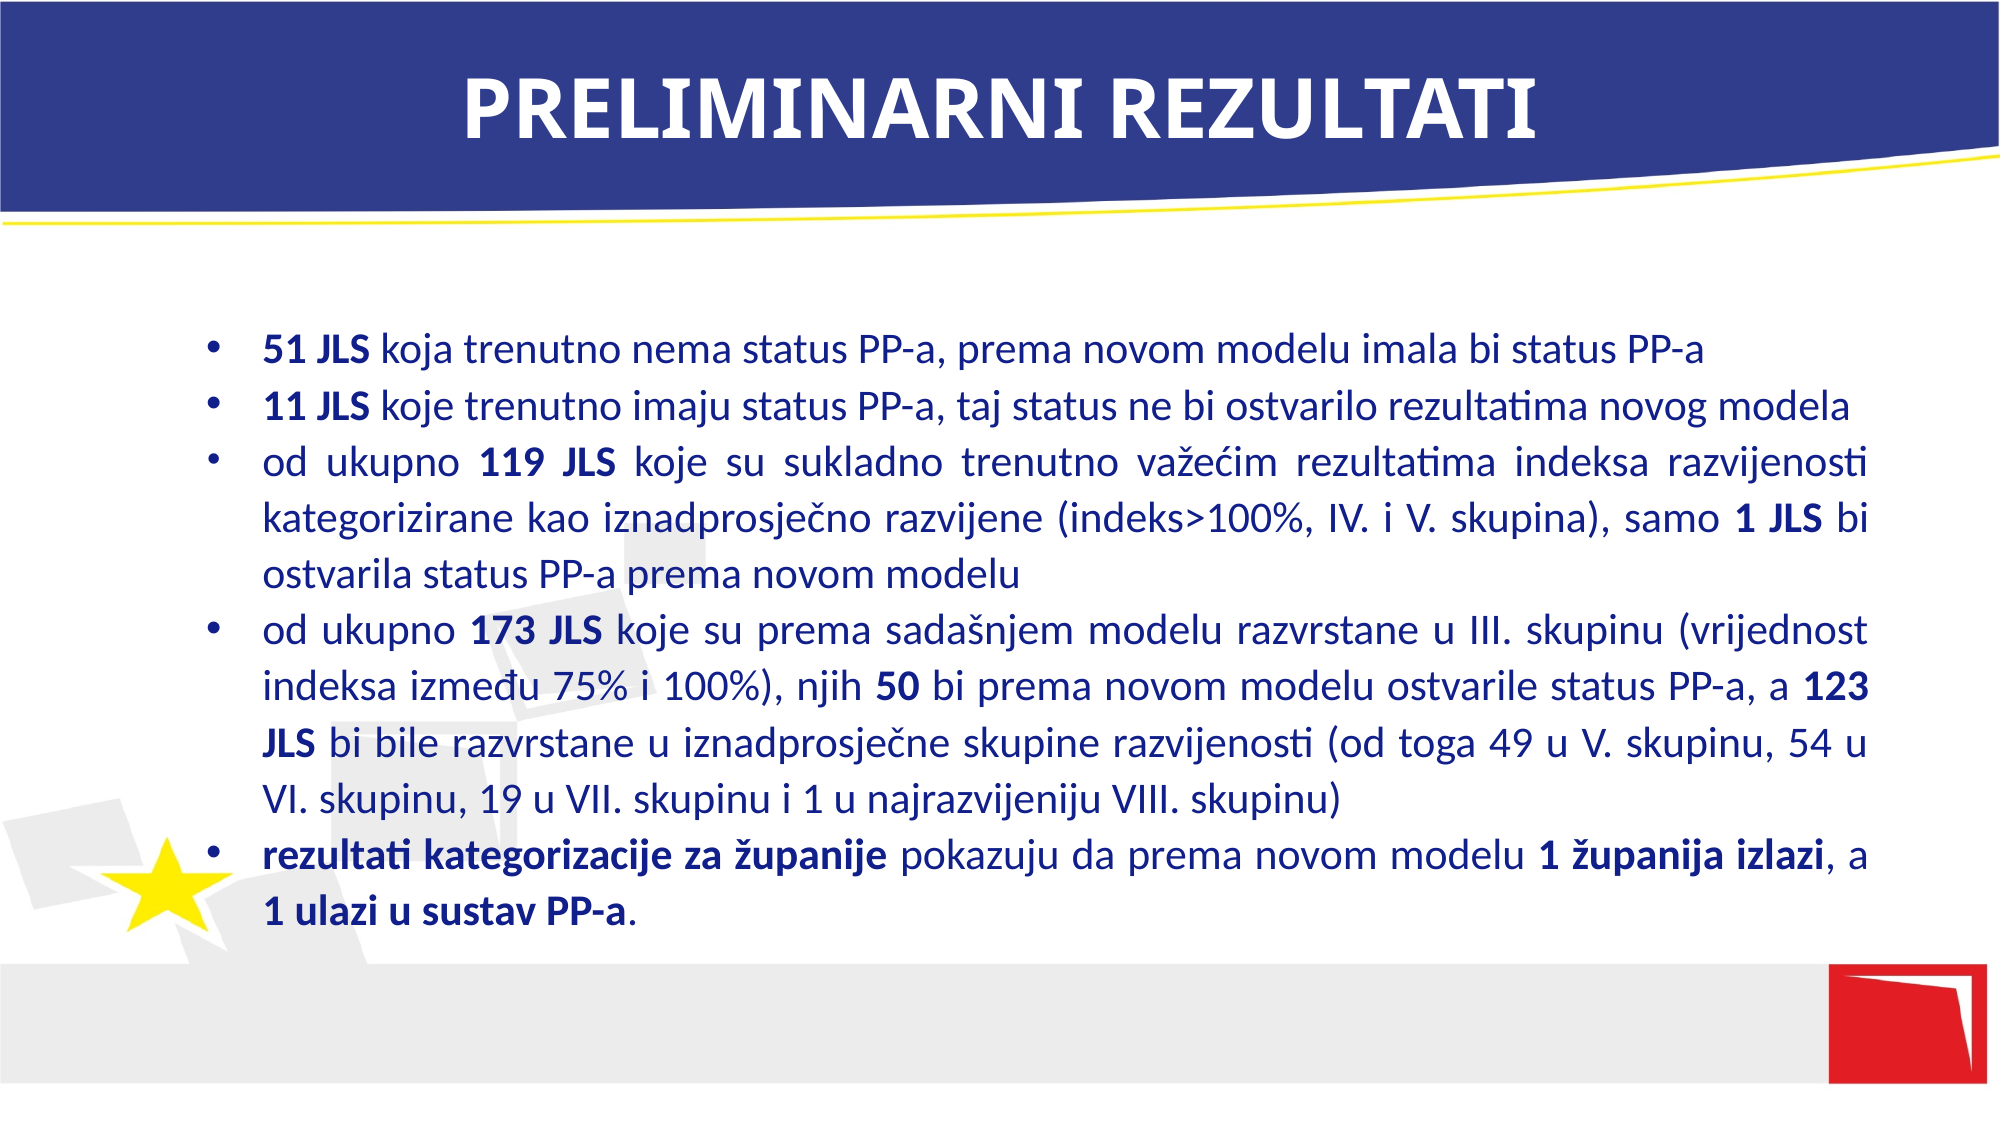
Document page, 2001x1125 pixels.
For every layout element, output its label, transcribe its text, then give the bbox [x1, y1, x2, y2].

title PRELIMINARNI REZULTATI [99, 35, 1900, 176]
text_box [164, 302, 1890, 1017]
text_box 51 JLS koja trenutno nema status PP-a, prema novom modelu imala bi status PP-a 11 JLS koje trenutno imaju status PP-a, taj status ne bi ostvarilo rezultatima novog modela od ukupno 119 JLS koje su sukladno trenutno važećim rezultatima indeksa razvijenosti kategorizirane kao iznadprosječno razvijene (indeks>100%, IV. i V. skupina), samo 1 JLS bi ostvarila status PP-a prema novom modelu od ukupno 173 JLS koje su prema sadašnjem modelu razvrstane u III. skupinu (vrijednost indeksa između 75% i 100%), njih 50 bi prema novom modelu ostvarile status PP-a, a 123 JLS bi bile razvrstane u iznadprosječne skupine razvijenosti (od toga 49 u V. skupinu, 54 u VI. skupinu, 19 u VII. skupinu i 1 u najrazvijeniju VIII. skupinu) rezultati kategorizacije za županije pokazuju da prema novom modelu 1 županija izlazi, a 1 ulazi u sustav PP-a. [116, 250, 1884, 942]
picture [0, 0, 2001, 1125]
